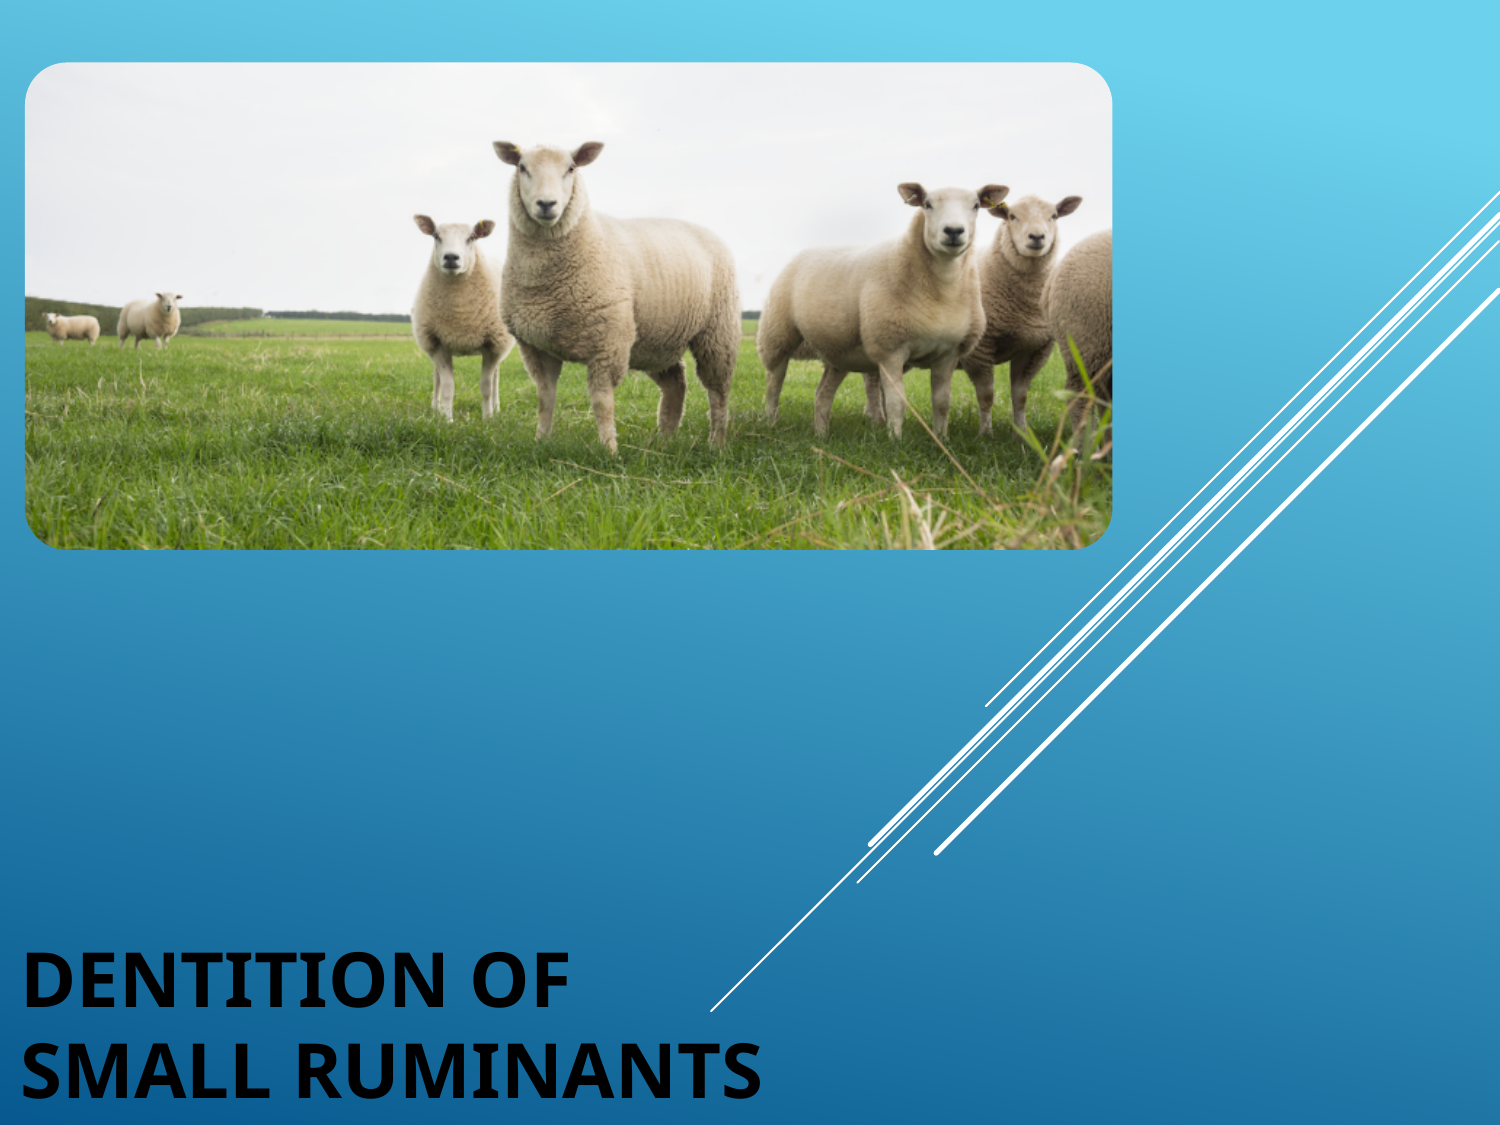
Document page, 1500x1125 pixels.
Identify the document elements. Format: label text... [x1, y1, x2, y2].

title dentition of Small Ruminants [5, 846, 818, 1122]
picture [24, 62, 1113, 551]
